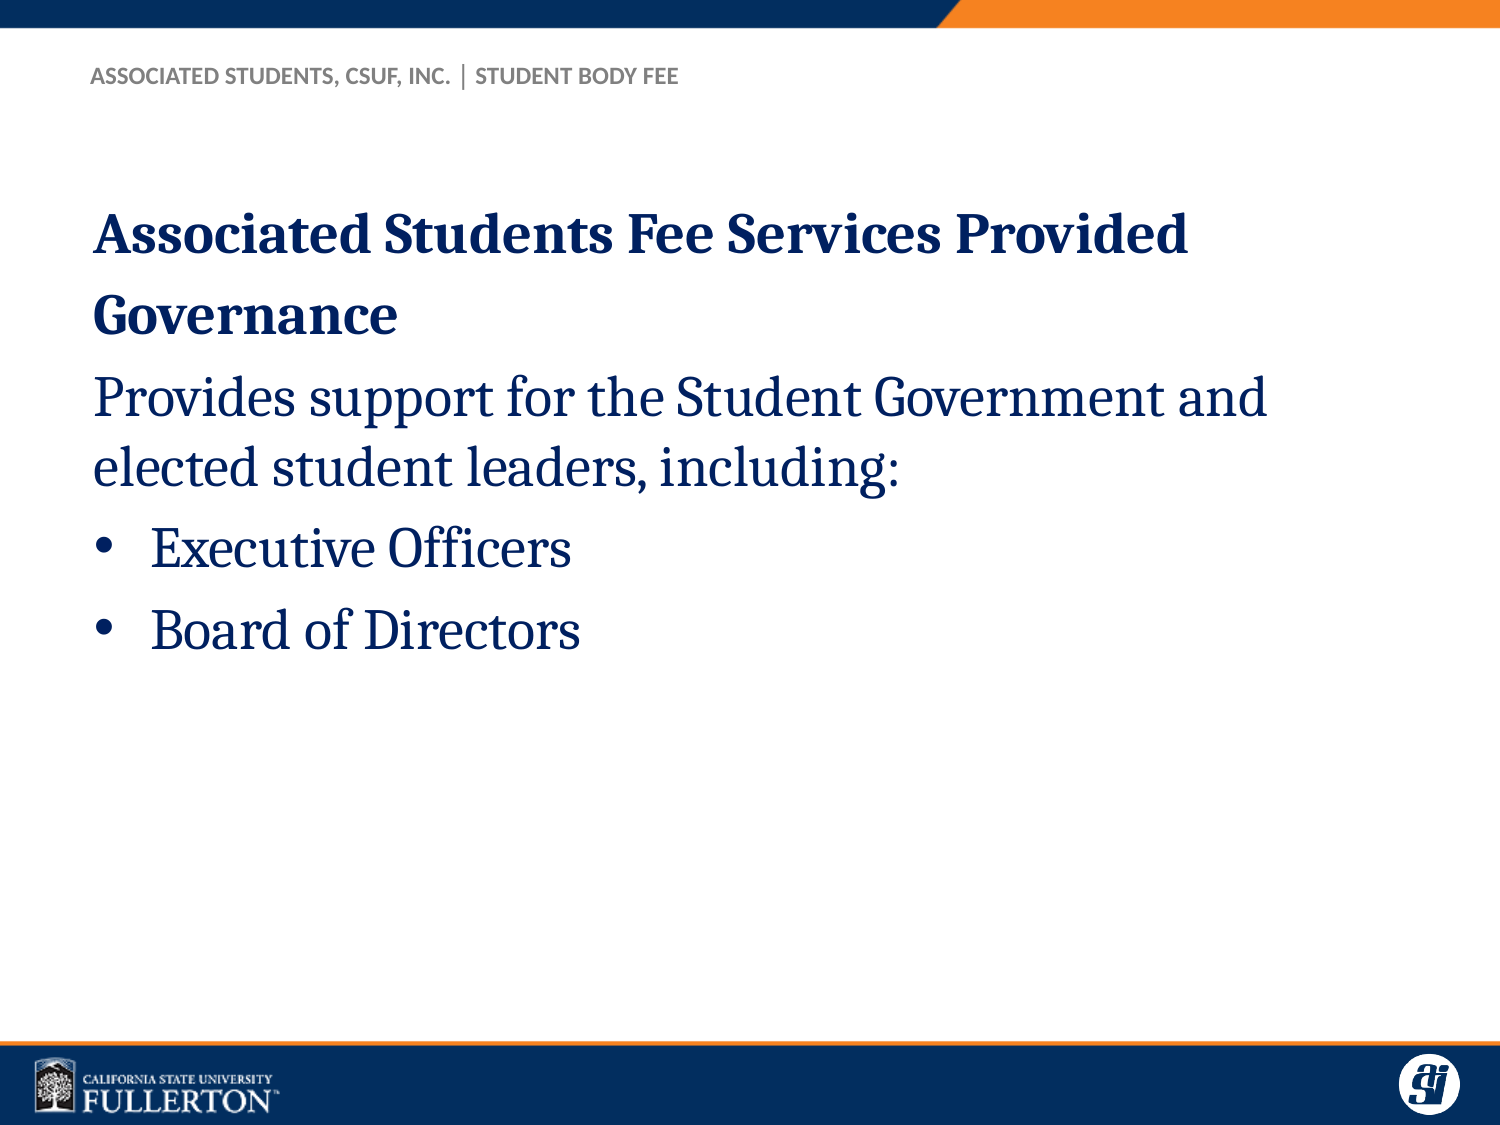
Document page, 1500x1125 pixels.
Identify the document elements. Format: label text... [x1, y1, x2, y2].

title ASSOCIATED STUDENTS, CSUF, INC. │ STUDENT BODY FEE [75, 37, 1425, 113]
list Associated Students Fee Services Provided Governance Provides support for the Student Government and elected student leaders, including: Executive Officers Board of Directors [78, 187, 1429, 1013]
picture [0, 0, 1500, 1125]
